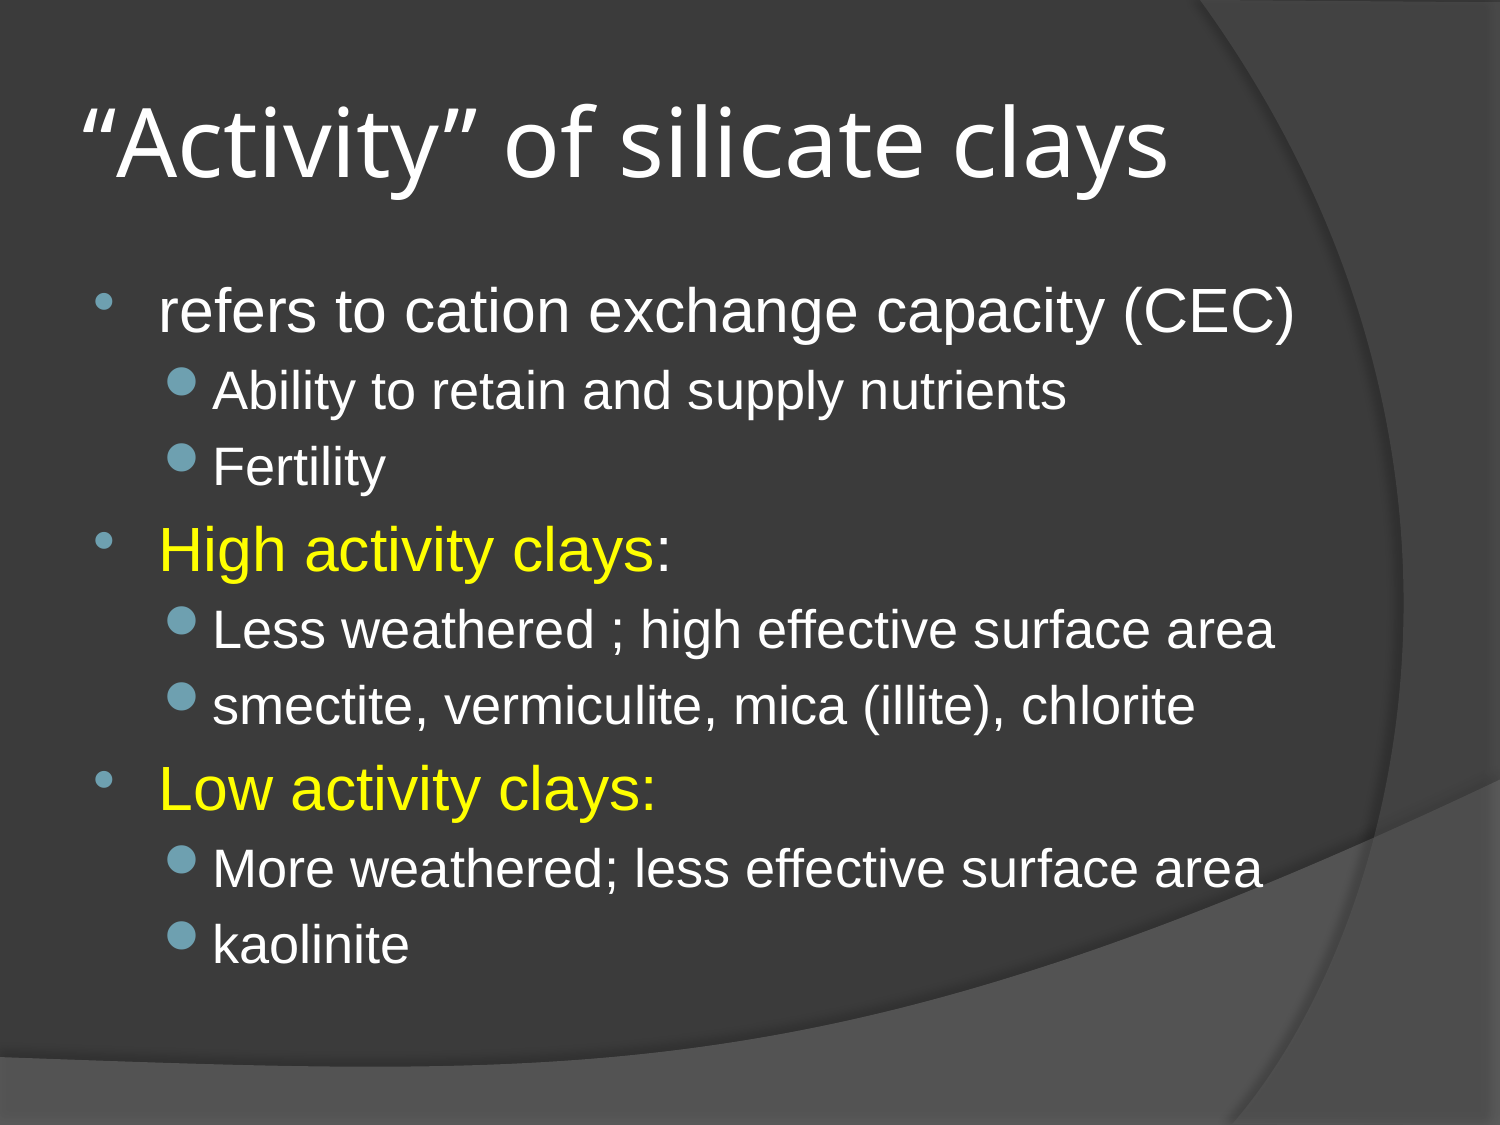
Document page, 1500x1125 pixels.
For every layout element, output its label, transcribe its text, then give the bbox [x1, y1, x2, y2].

title “Activity” of silicate clays [75, 45, 1300, 233]
list refers to cation exchange capacity (CEC) Ability to retain and supply nutrients Fertility High activity clays: Less weathered ; high effective surface area smectite, vermiculite, mica (illite), chlorite Low activity clays: More weathered; less effective surface area kaolinite [75, 262, 1463, 1100]
